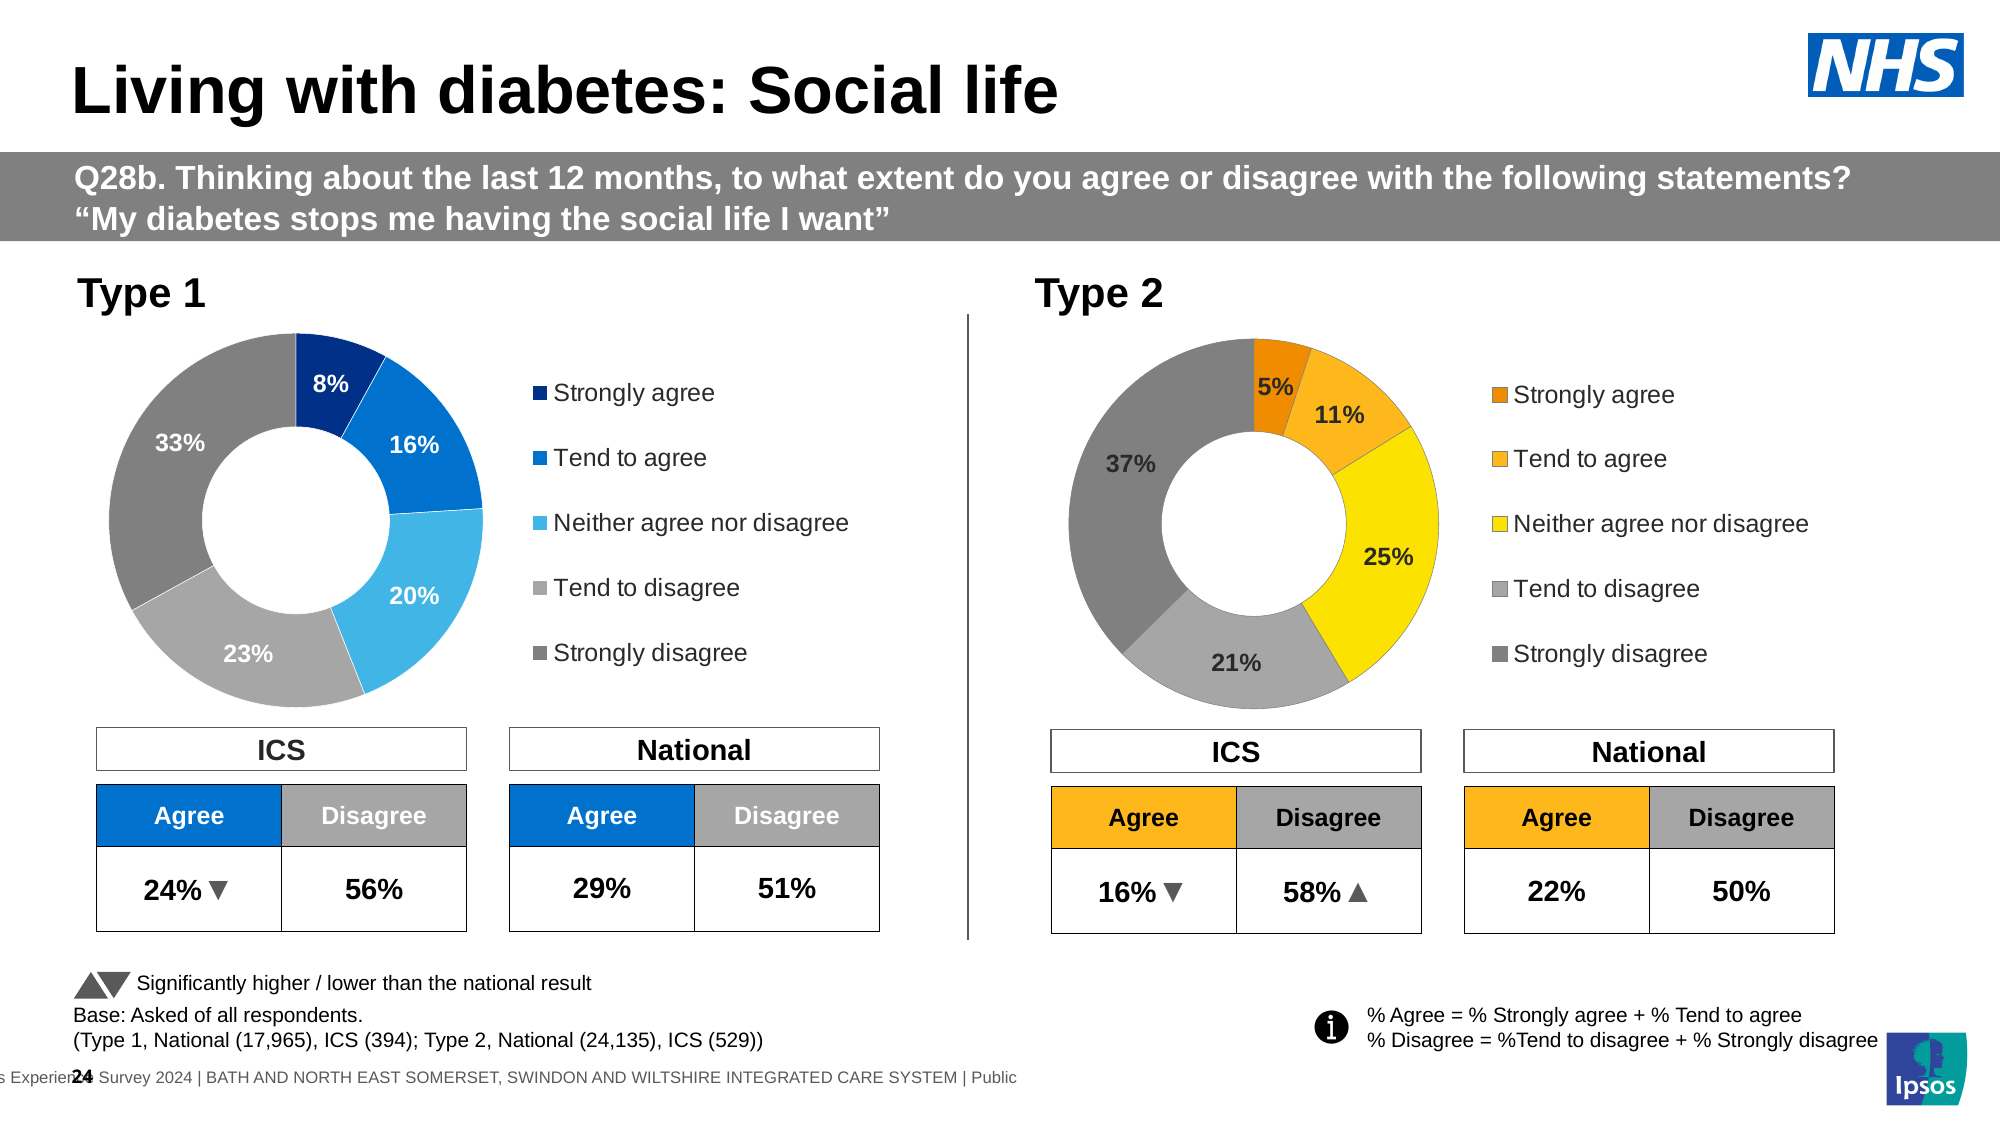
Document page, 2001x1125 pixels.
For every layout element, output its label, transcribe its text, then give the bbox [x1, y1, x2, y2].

table_header Agree [510, 785, 694, 846]
table_cell 24%▼ [97, 847, 281, 931]
chart [96, 328, 885, 713]
text_box Base: Asked of all respondents. (Type 1, National (17,965), ICS (394); Type 2, National (24,135), ICS (529)) [73, 1001, 1886, 1052]
slide_number 24 [71, 1030, 122, 1090]
text_box National [1464, 729, 1835, 773]
table_header Disagree [1237, 787, 1421, 848]
table_cell 51% [695, 847, 879, 931]
title Living with diabetes: Social life [71, 32, 1809, 124]
picture [1807, 33, 1964, 97]
table_cell 29% [510, 847, 694, 931]
table_header Agree [1465, 787, 1649, 848]
text_box Type 2 [922, 265, 1276, 316]
text_box National [509, 727, 880, 771]
table_cell 50% [1650, 849, 1834, 933]
text_box Q28b. Thinking about the last 12 months, to what extent do you agree or disagree with the following statements? “My diabetes stops me having the social life I want” [0, 152, 2000, 242]
table_header Disagree [695, 785, 879, 846]
table_cell 56% [282, 847, 466, 931]
table_header Disagree [1650, 787, 1834, 848]
text_box ICS [1051, 729, 1422, 773]
chart [1056, 329, 1845, 714]
table_cell 22% [1465, 849, 1649, 933]
table_cell 16%▼ [1052, 849, 1236, 933]
text_box [94, 970, 122, 1001]
text_box Type 1 [0, 265, 319, 316]
table_header Disagree [282, 785, 466, 846]
text_box ICS [96, 727, 467, 771]
text_box [71, 970, 110, 1000]
table_header Agree [97, 785, 281, 846]
picture [1310, 1006, 1353, 1048]
text_box % Agree = % Strongly agree + % Tend to agree % Disagree = %Tend to disagree + % Strongly disagree [1352, 994, 1924, 1059]
table_cell 58%▲ [1237, 849, 1421, 933]
picture [1886, 1032, 1968, 1106]
table_header Significantly higher / lower than the national result [122, 964, 648, 1001]
table_header Agree [1052, 787, 1236, 848]
